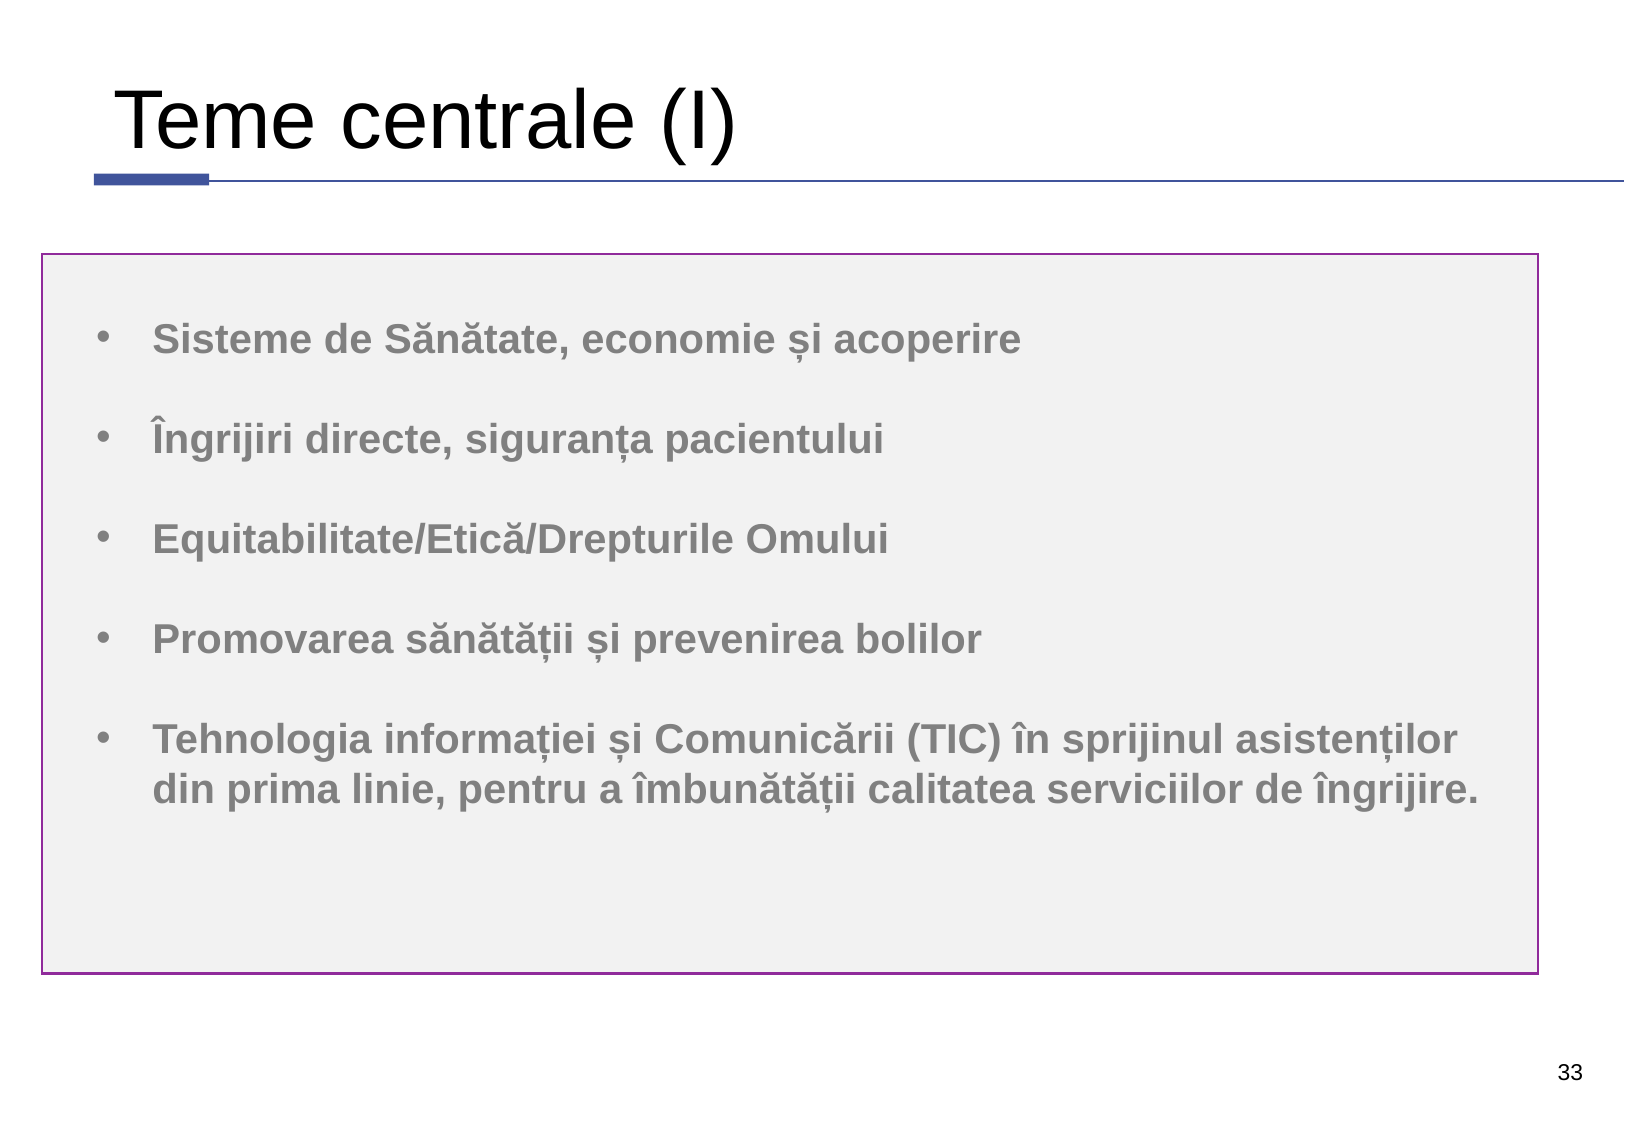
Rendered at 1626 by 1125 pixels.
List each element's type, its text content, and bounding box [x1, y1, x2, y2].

text_box 33 [1259, 1049, 1598, 1113]
text_box [93, 173, 210, 186]
text_box Sisteme de Sănătate, economie și acoperire Îngrijiri directe, siguranța pacientului Equitabilitate/Etică/Drepturile Omului Promovarea sănătății și prevenirea bolilor Tehnologia informației și Comunicării (TIC) în sprijinul asistenților din prima linie, pentru a îmbunătății calitatea serviciilor de îngrijire. [81, 254, 1497, 970]
text_box [42, 254, 1539, 974]
text_box Teme centrale (I) [98, 57, 1011, 165]
